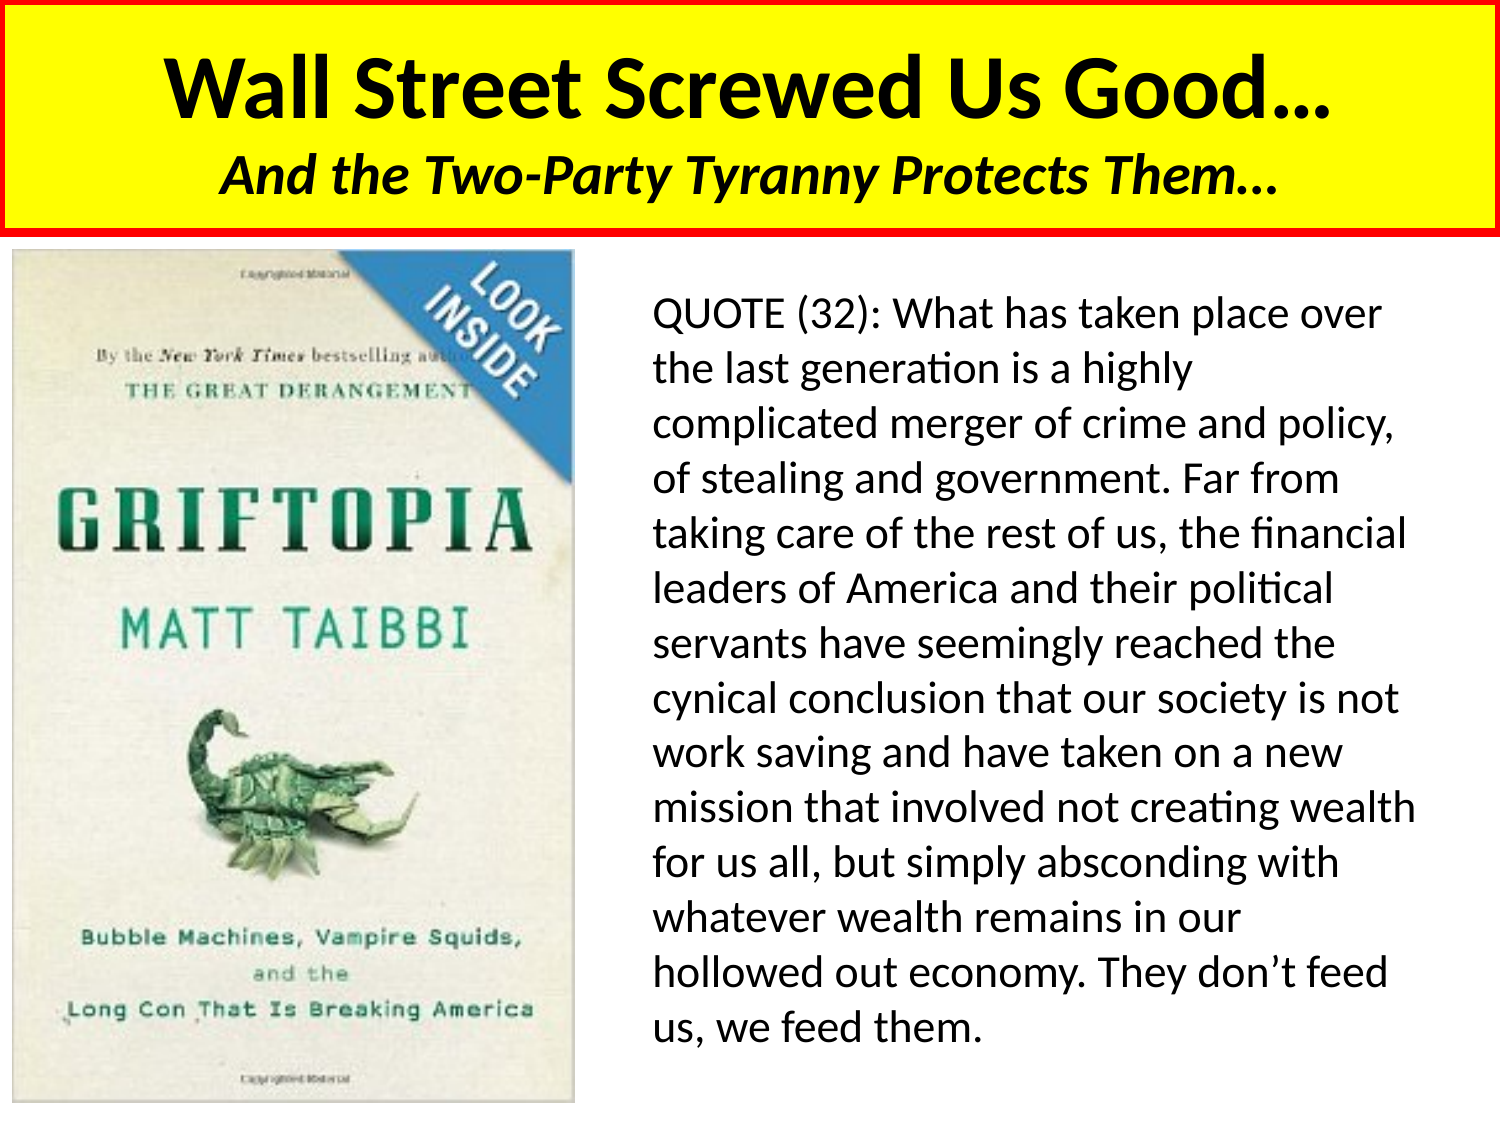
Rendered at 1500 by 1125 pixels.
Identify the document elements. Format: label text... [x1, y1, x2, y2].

text_box QUOTE (32): What has taken place over the last generation is a highly complicated merger of crime and policy, of stealing and government. Far from taking care of the rest of us, the financial leaders of America and their political servants have seemingly reached the cynical conclusion that our society is not work saving and have taken on a new mission that involved not creating wealth for us all, but simply absconding with whatever wealth remains in our hollowed out economy. They don’t feed us, we feed them. [637, 274, 1438, 1060]
title Wall Street Screwed Us Good… And the Two-Party Tyranny Protects Them… [0, 0, 1500, 233]
picture [12, 249, 575, 1104]
